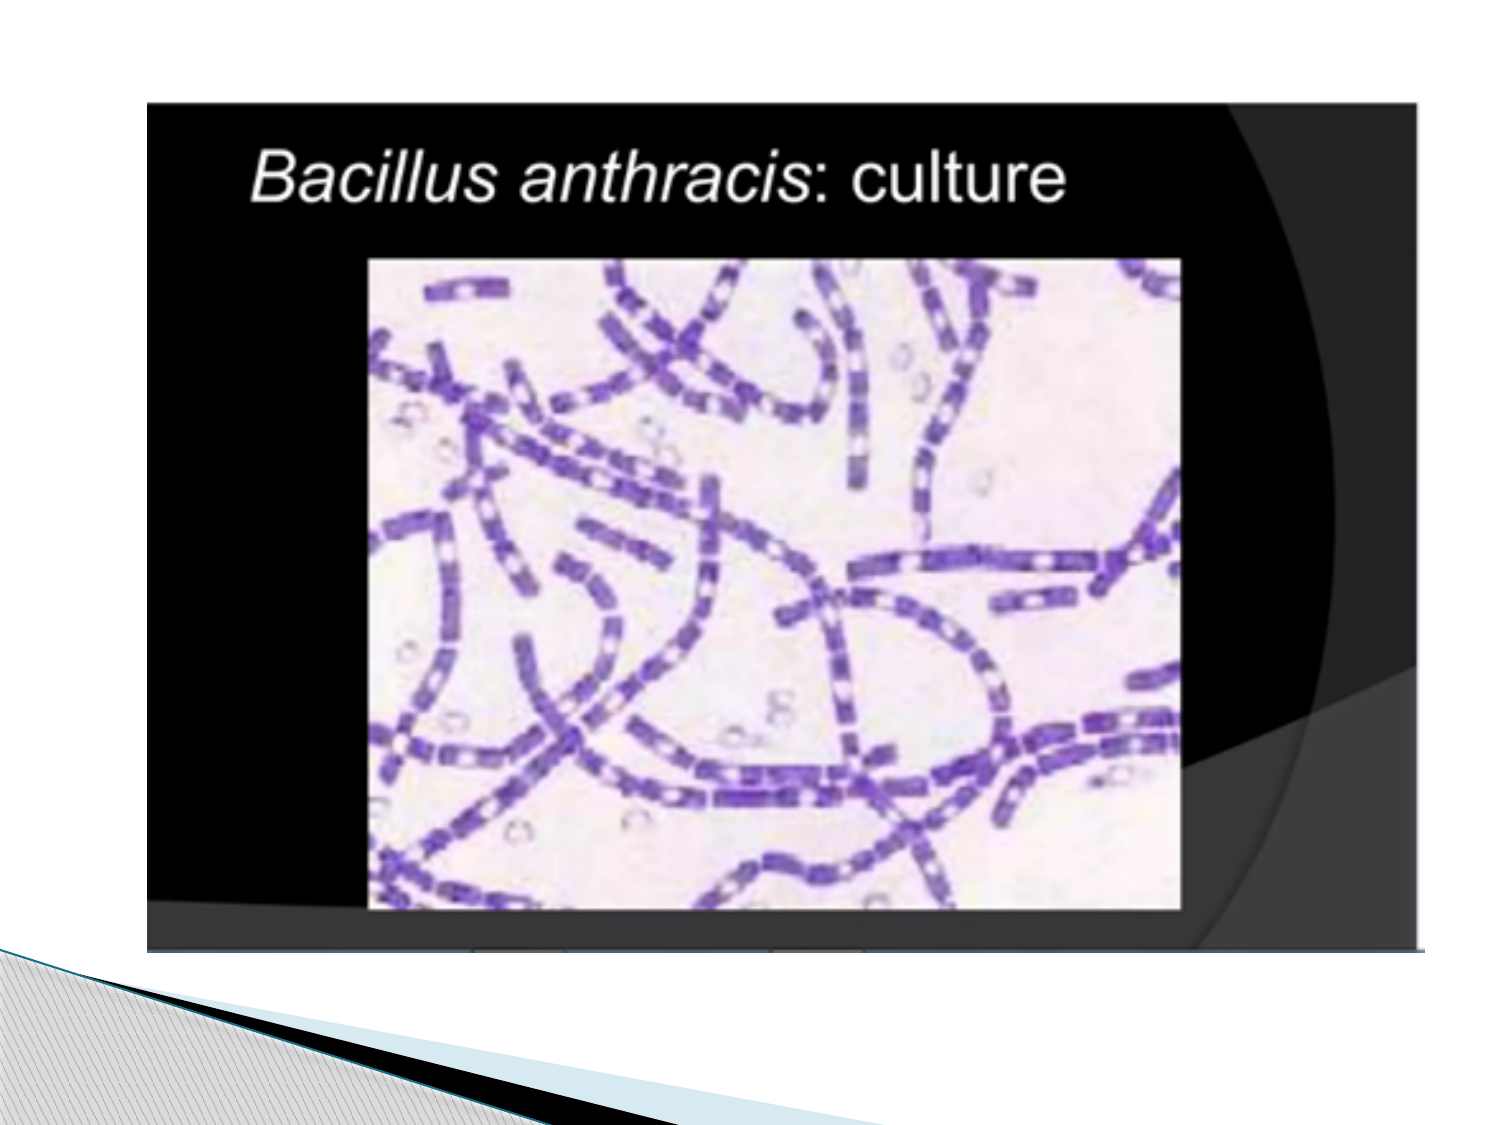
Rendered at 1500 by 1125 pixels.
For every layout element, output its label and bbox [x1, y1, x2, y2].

list [147, 101, 1425, 953]
